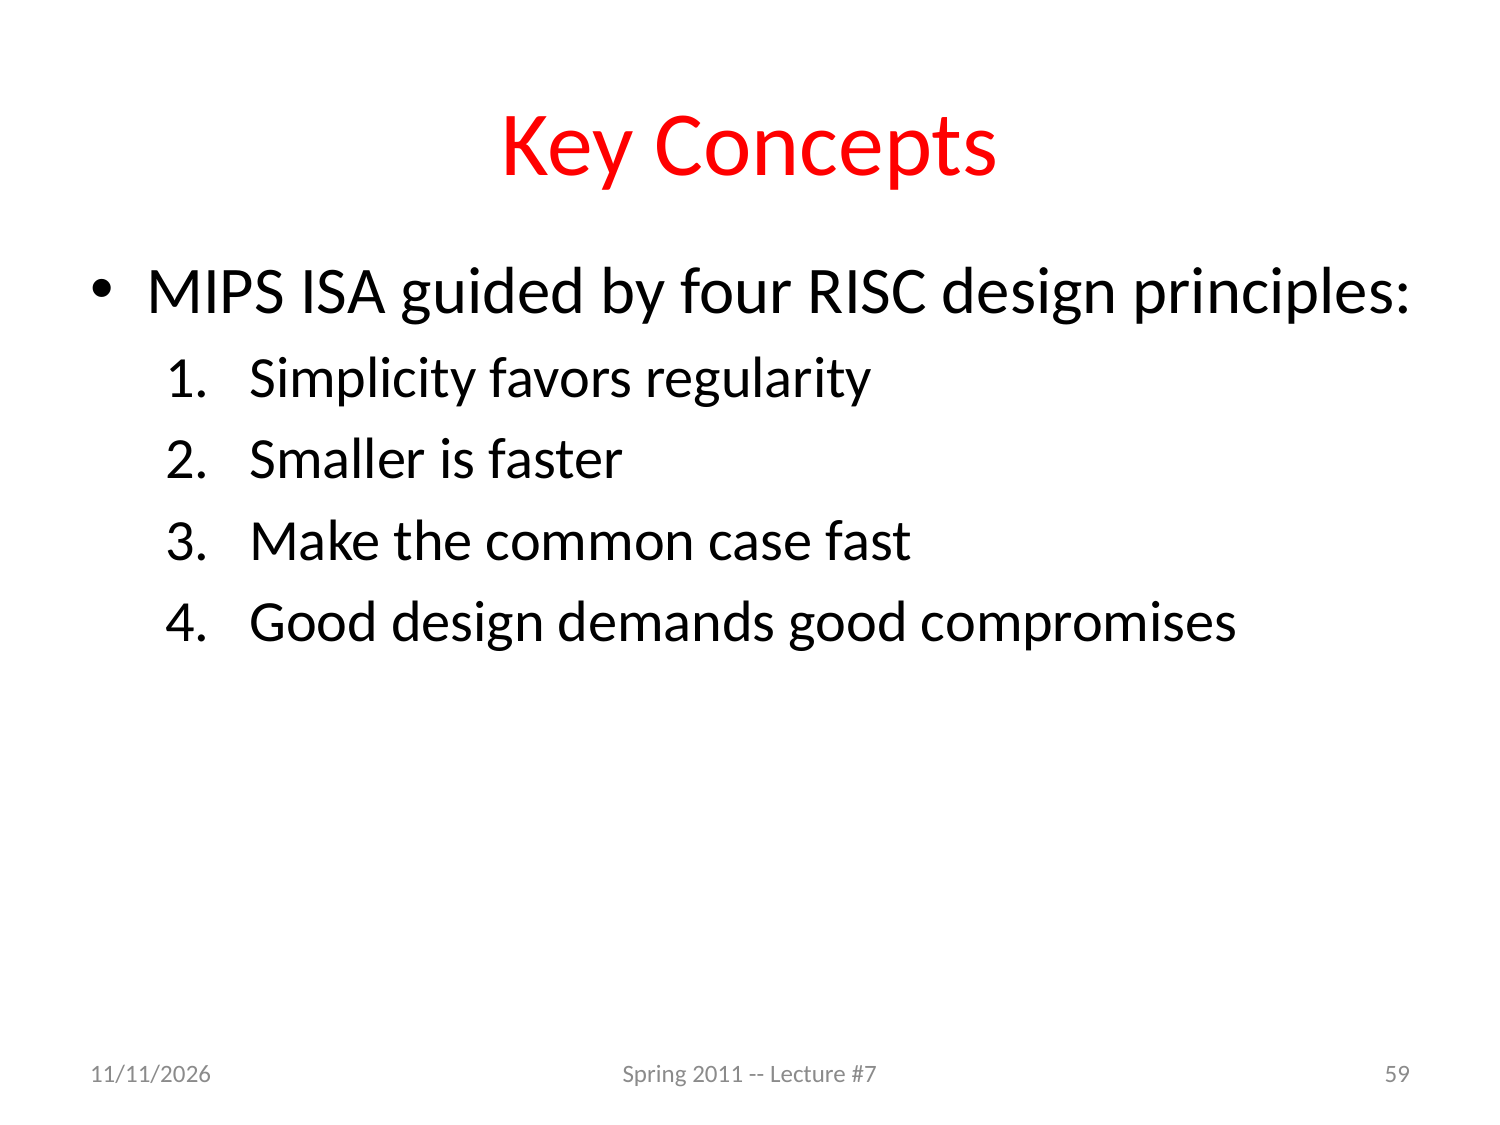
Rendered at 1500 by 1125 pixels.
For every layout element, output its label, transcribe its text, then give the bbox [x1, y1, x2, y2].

footer Spring 2011 -- Lecture #7 [512, 1042, 988, 1103]
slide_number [75, 1042, 425, 1103]
title Key Concepts [75, 45, 1425, 233]
slide_number 59 [1074, 1042, 1425, 1103]
list MIPS ISA guided by four RISC design principles: Simplicity favors regularity Smaller is faster Make the common case fast Good design demands good compromises [75, 239, 1452, 982]
